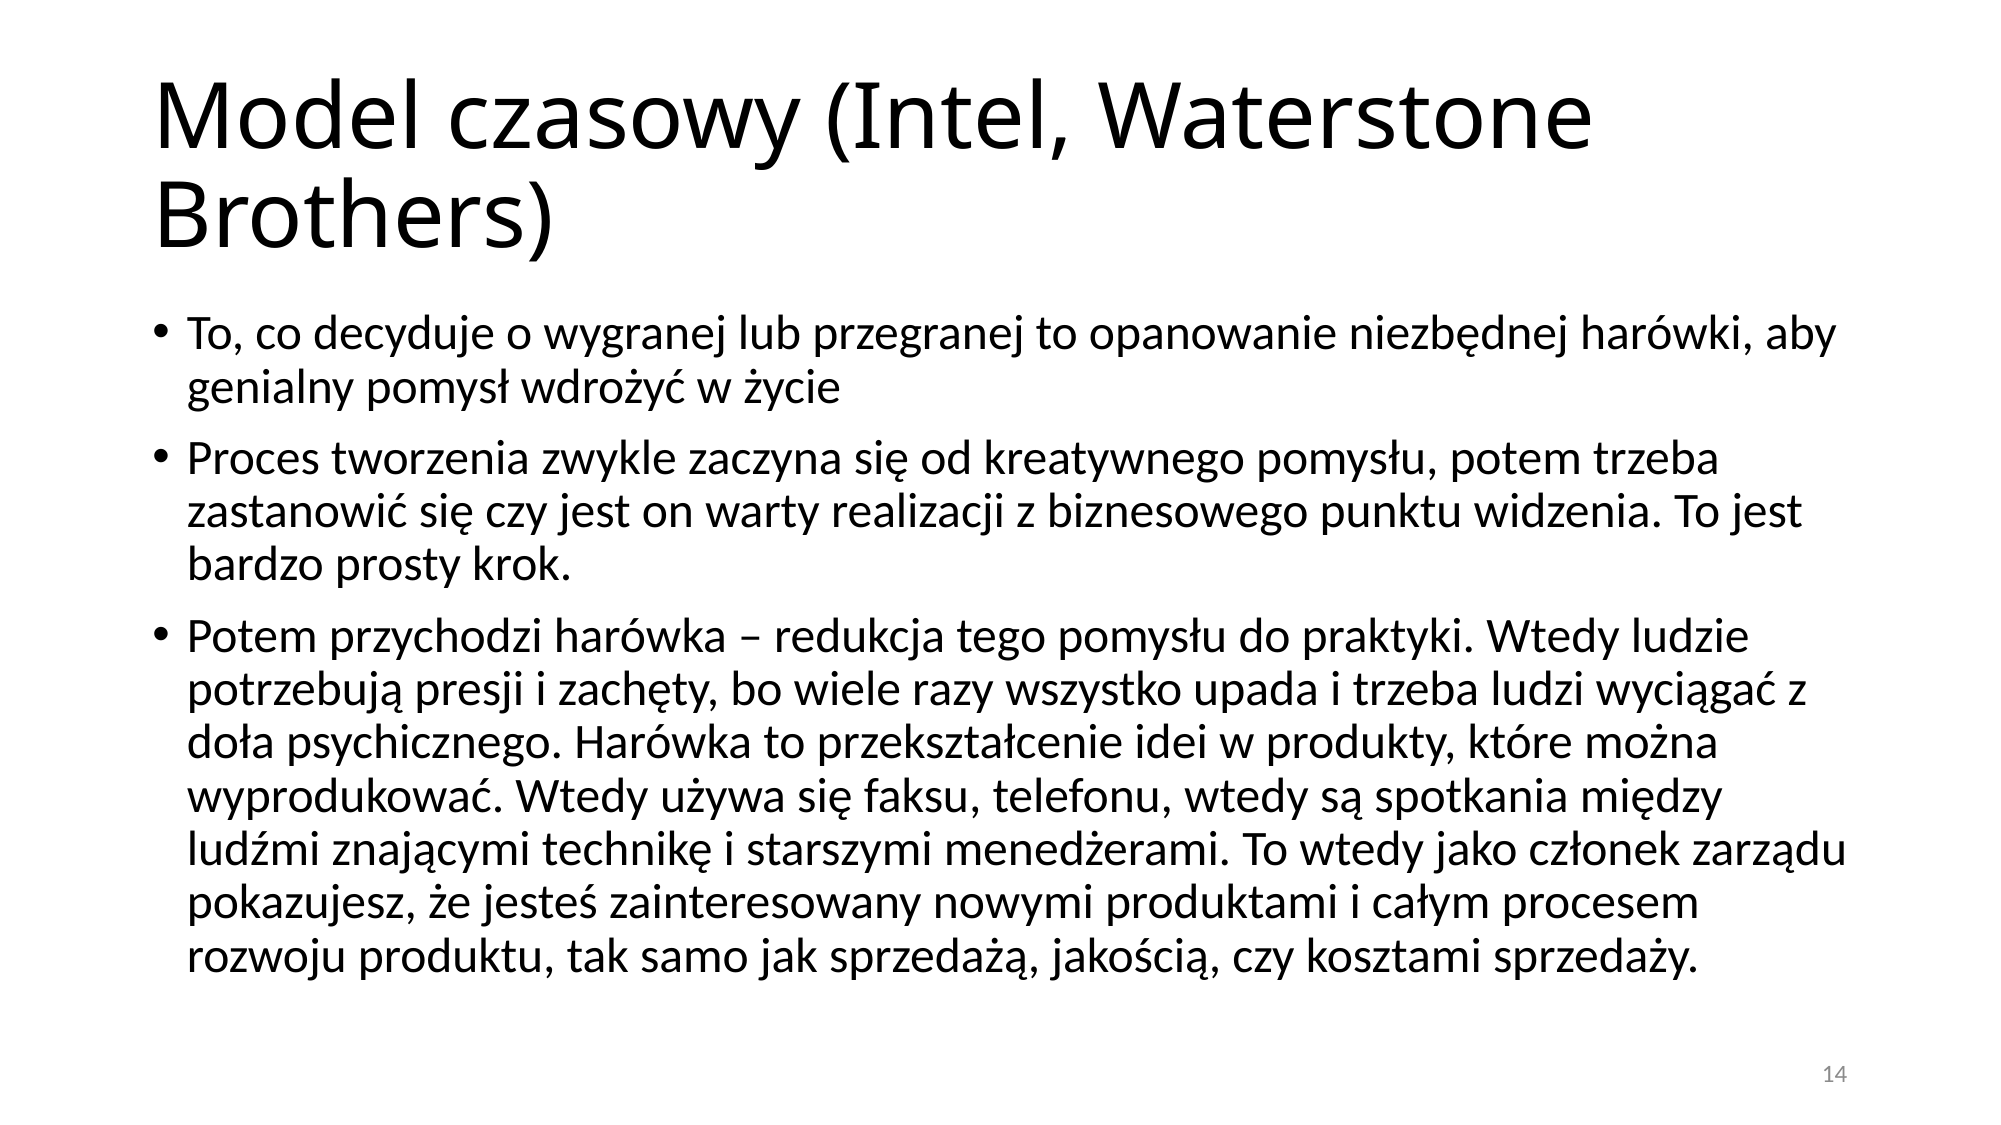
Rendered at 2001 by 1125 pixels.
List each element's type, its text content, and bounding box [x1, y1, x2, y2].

title Model czasowy (Intel, Waterstone Brothers) [137, 59, 1863, 278]
slide_number 14 [1412, 1042, 1863, 1103]
list To, co decyduje o wygranej lub przegranej to opanowanie niezbędnej harówki, aby genialny pomysł wdrożyć w życie Proces tworzenia zwykle zaczyna się od kreatywnego pomysłu, potem trzeba zastanowić się czy jest on warty realizacji z biznesowego punktu widzenia. To jest bardzo prosty krok. Potem przychodzi harówka – redukcja tego pomysłu do praktyki. Wtedy ludzie potrzebują presji i zachęty, bo wiele razy wszystko upada i trzeba ludzi wyciągać z doła psychicznego. Harówka to przekształcenie idei w produkty, które można wyprodukować. Wtedy używa się faksu, telefonu, wtedy są spotkania między ludźmi znającymi technikę i starszymi menedżerami. To wtedy jako członek zarządu pokazujesz, że jesteś zainteresowany nowymi produktami i całym procesem rozwoju produktu, tak samo jak sprzedażą, jakością, czy kosztami sprzedaży. [137, 299, 1863, 1014]
